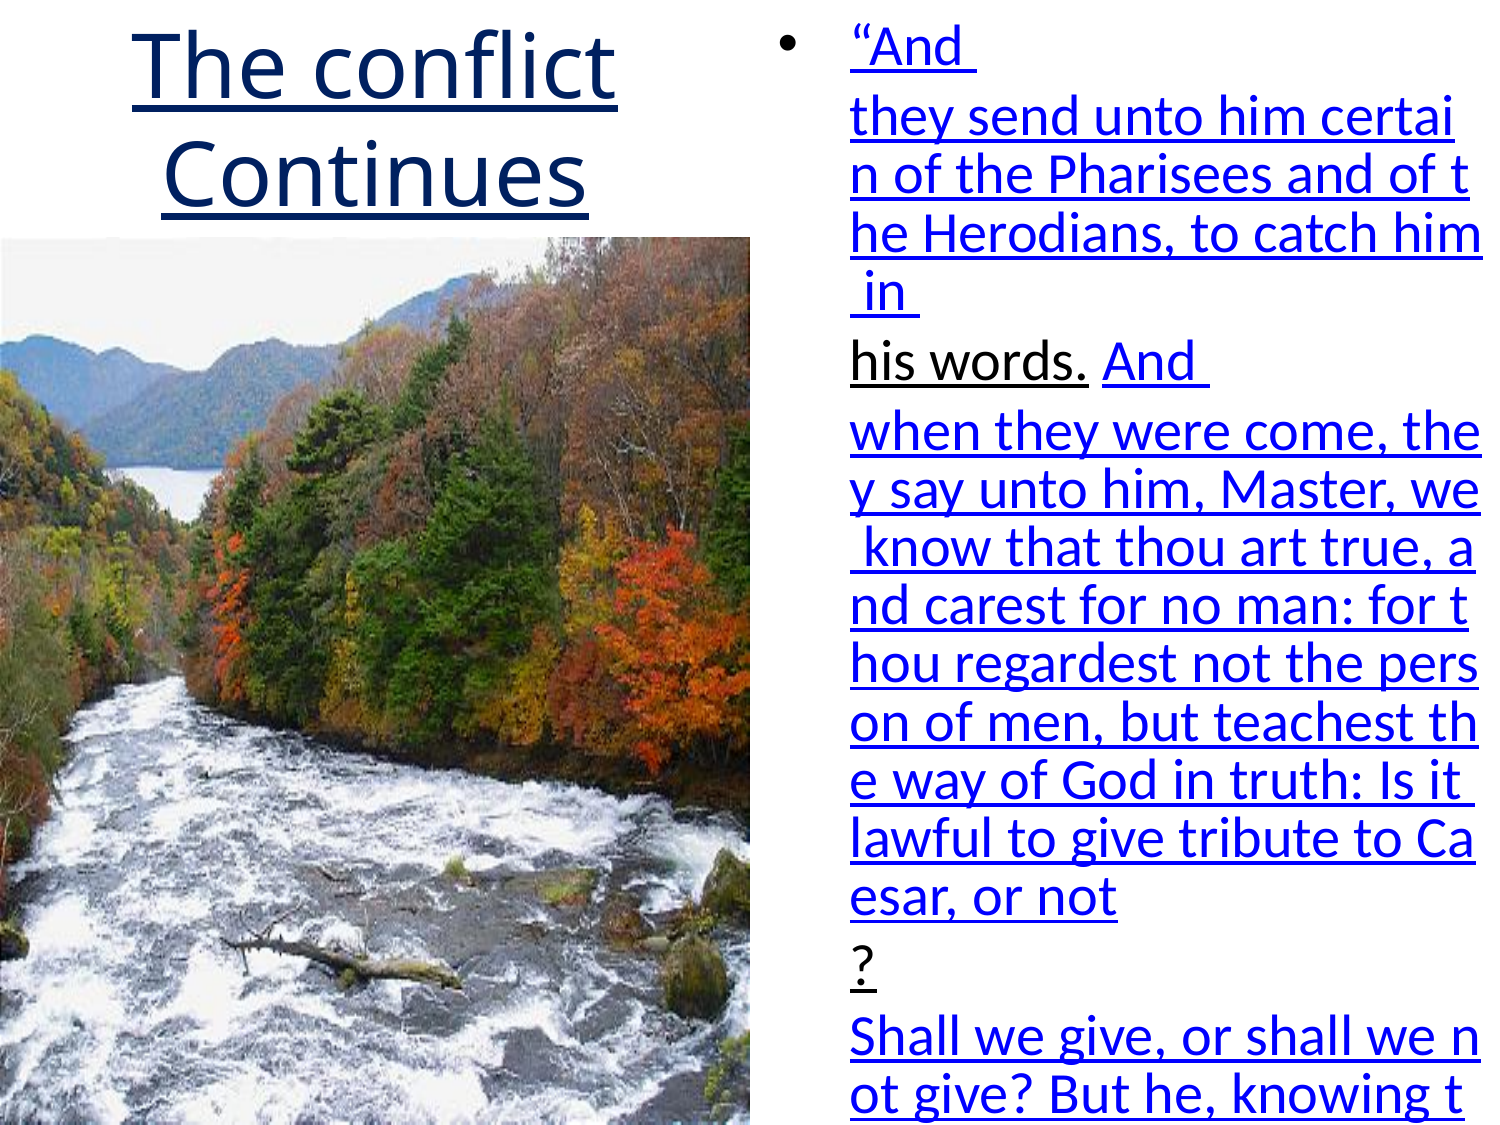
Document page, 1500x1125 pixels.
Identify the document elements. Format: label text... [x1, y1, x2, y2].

list “And they send unto him certain of the Pharisees and of the Herodians, to catch him in his words. And when they were come, they say unto him, Master, we know that thou art true, and carest for no man: for thou regardest not the person of men, but teachest the way of God in truth: Is it lawful to give tribute to Caesar, or not? Shall we give, or shall we not give? But he, knowing their hypocrisy, said unto them, Why tempt ye me? bring me a penny, that I may see it. And they brought it. And he saith unto them, Whose is this image and superscription? And they said unto him, Caesar's. And Jesus answering said unto them, Render to Caesar the things that are Caesar's, and to God the things that are God's. And they marvelled at him.” Mark 12:13-17 [762, 0, 1500, 1125]
title The conflict Continues [0, 0, 750, 233]
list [0, 237, 751, 1125]
